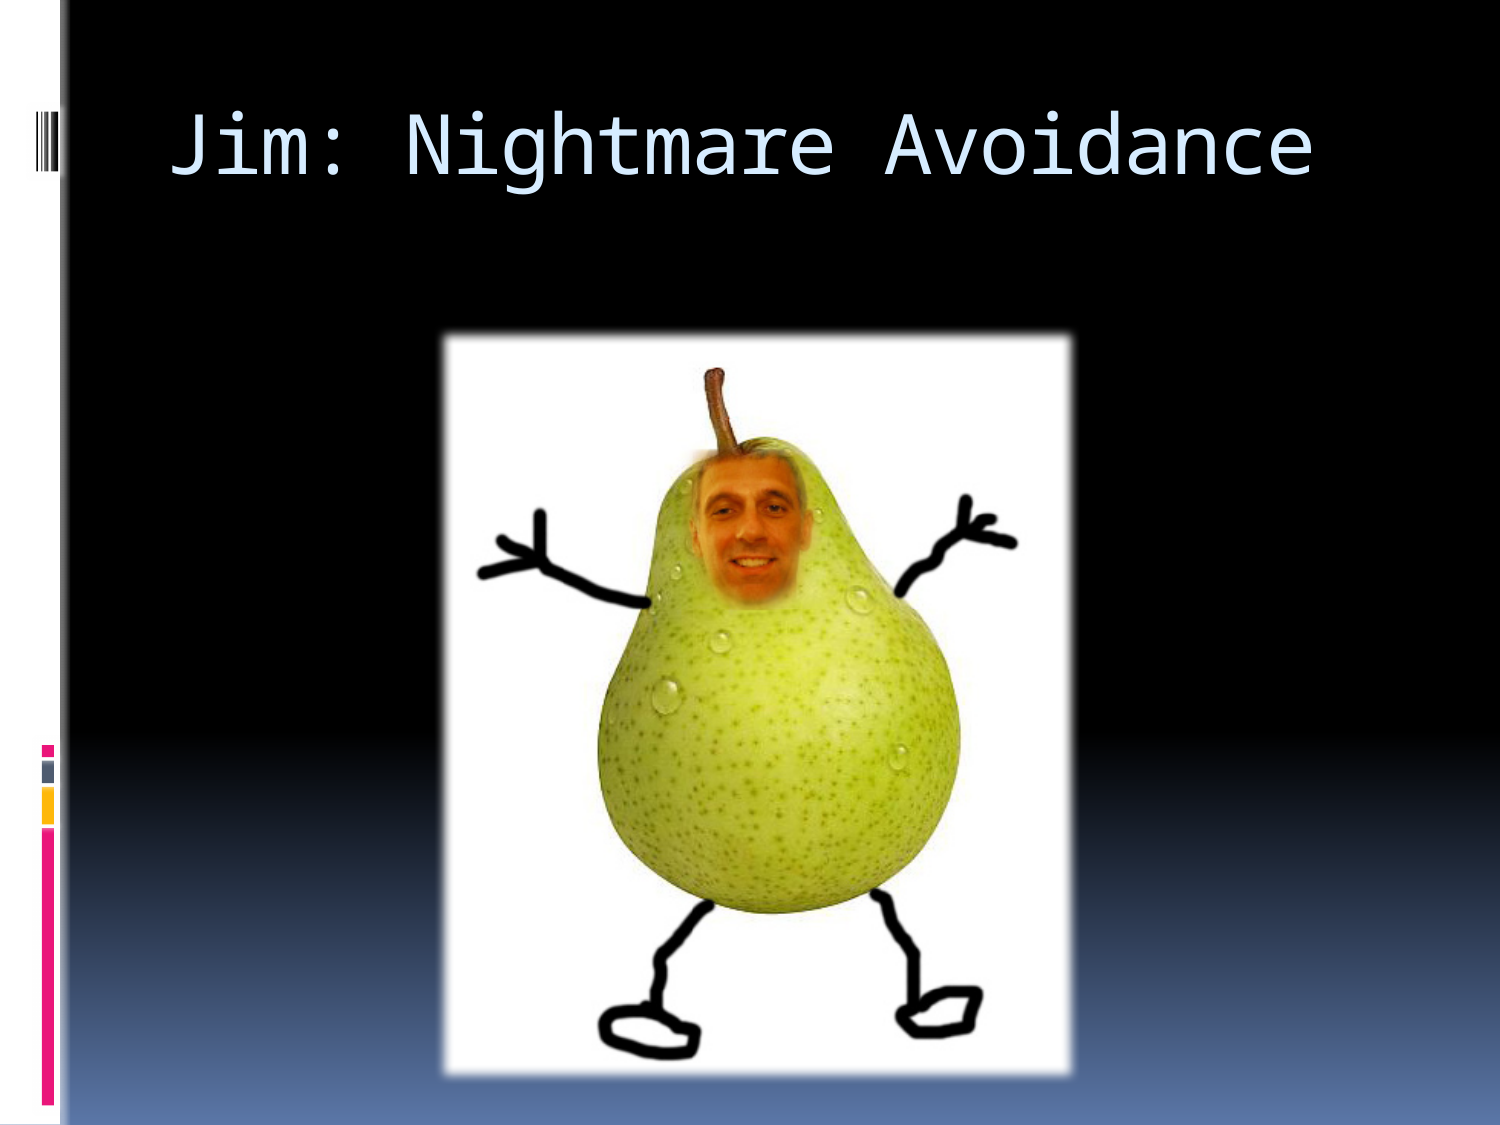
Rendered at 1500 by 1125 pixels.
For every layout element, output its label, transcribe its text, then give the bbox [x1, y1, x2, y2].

title Jim: Nightmare Avoidance [150, 83, 1425, 234]
picture [434, 324, 1080, 1086]
